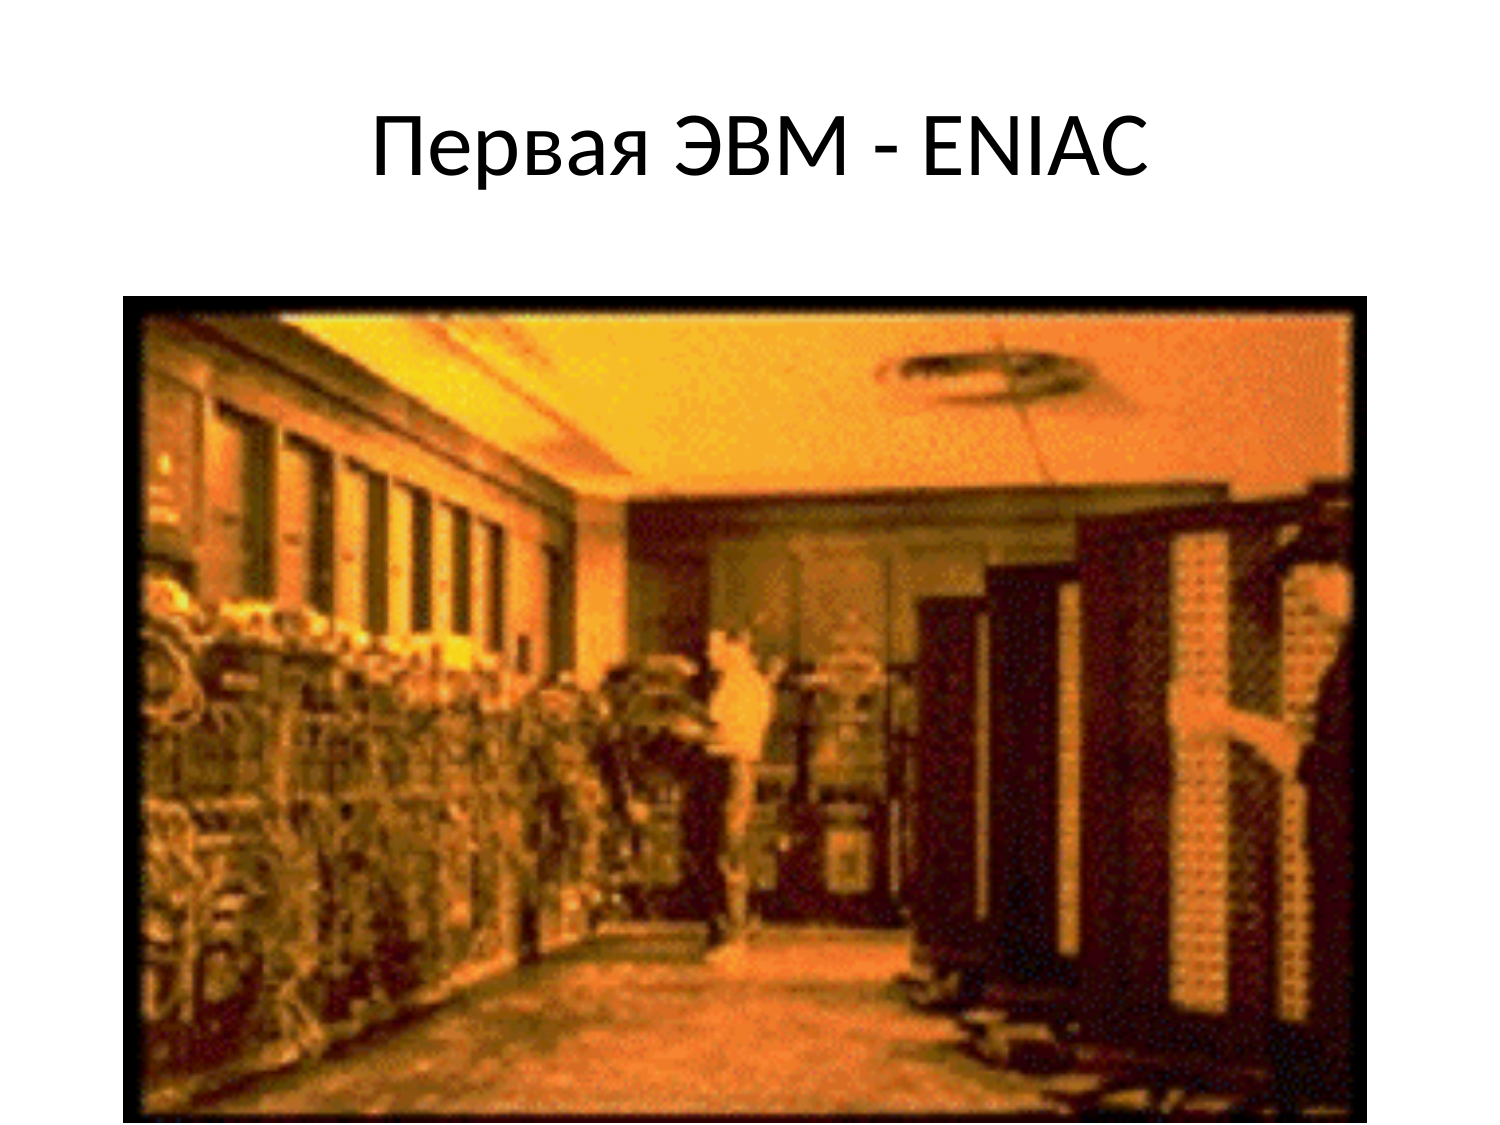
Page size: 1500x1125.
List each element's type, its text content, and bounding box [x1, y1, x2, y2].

text_box Первая ЭВМ - ENIAC [75, 45, 1425, 233]
picture [123, 295, 1367, 1124]
